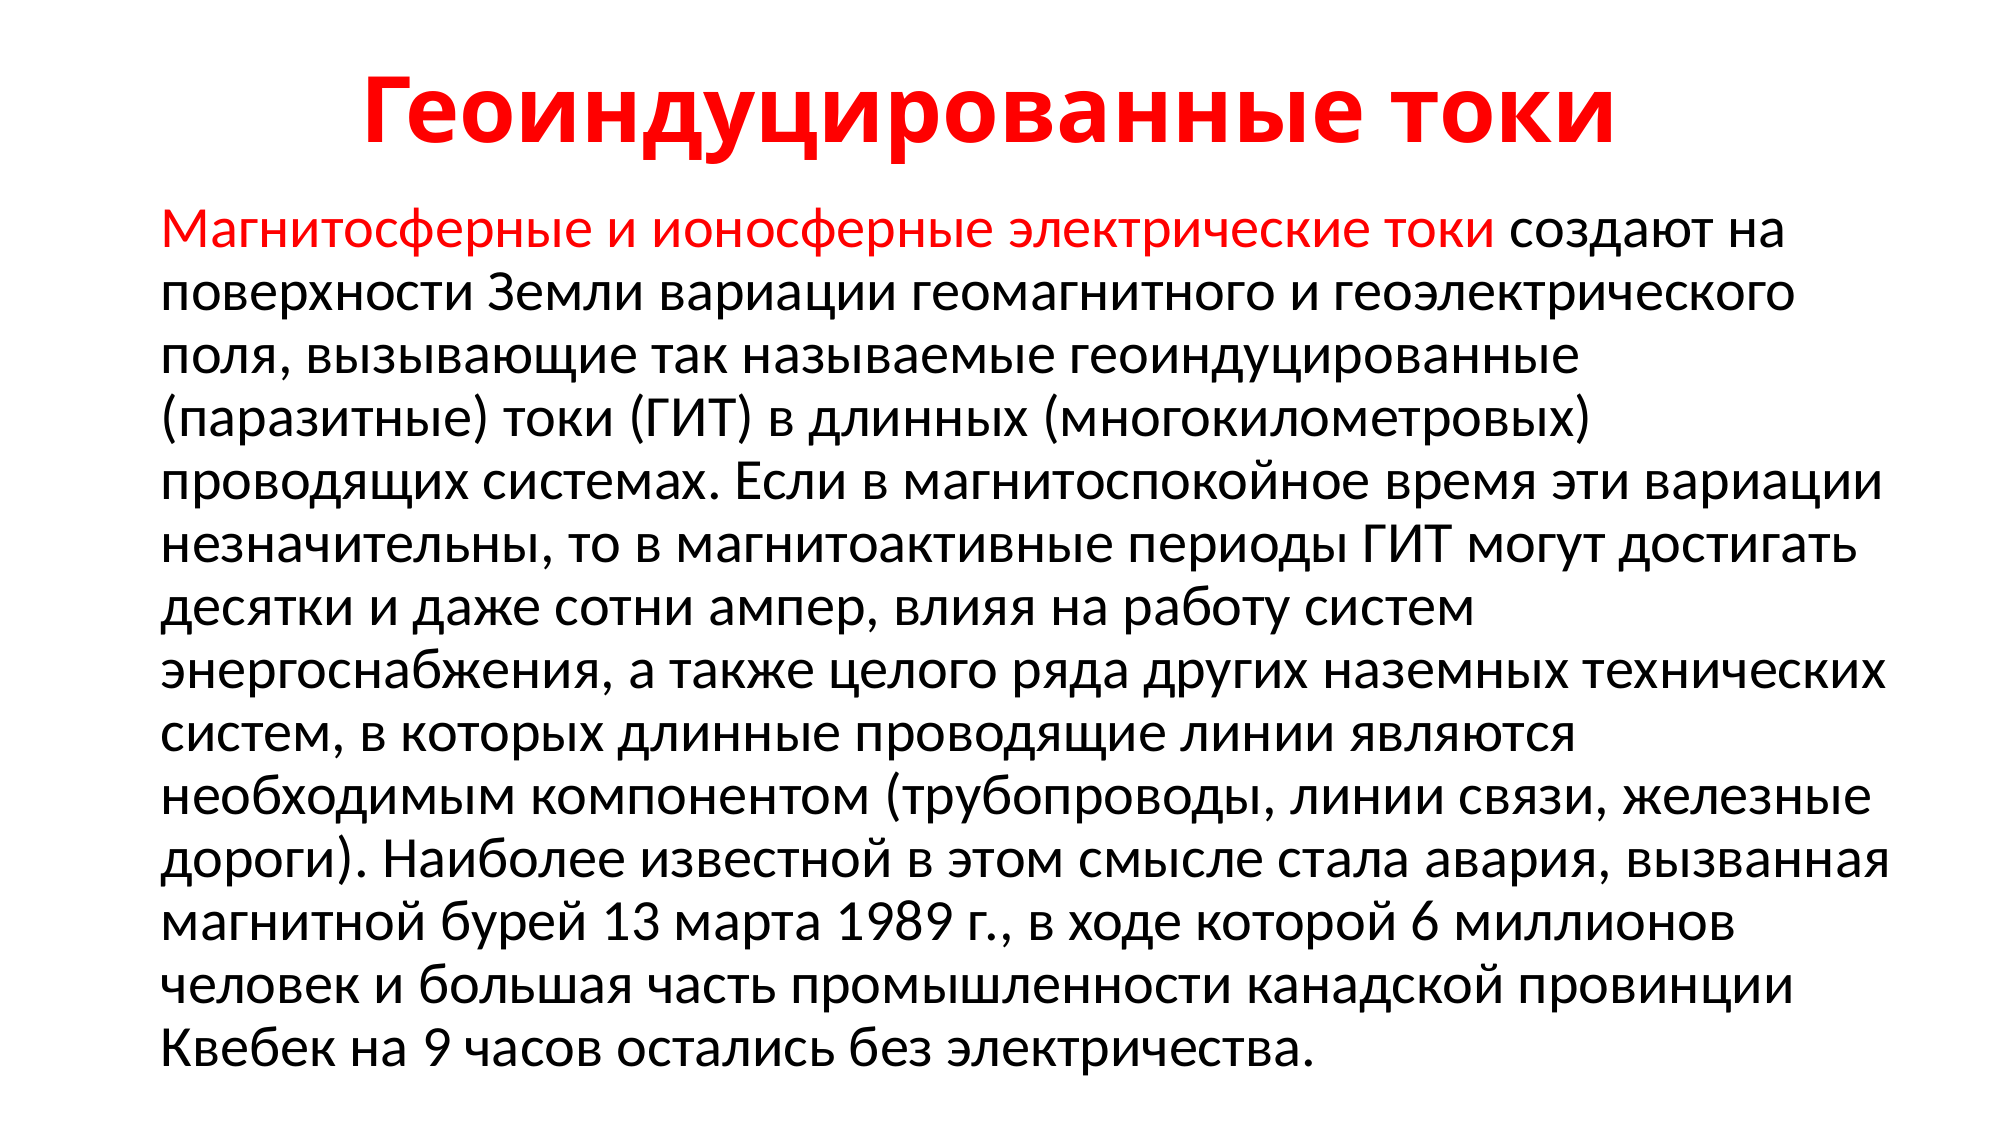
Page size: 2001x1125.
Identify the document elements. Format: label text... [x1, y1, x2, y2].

title Геоиндуцированные токи [314, 19, 1665, 207]
list Магнитосферные и ионосферные электрические токи создают на поверхности Земли вариации геомагнитного и геоэлектрического поля, вызывающие так называемые геоиндуцированные (паразитные) токи (ГИТ) в длинных (многокилометровых) проводящих системах. Если в магнитоспокойное время эти вариации незначительны, то в магнитоактивные периоды ГИТ могут достигать десятки и даже сотни ампер, влияя на работу систем энергоснабжения, а также целого ряда других наземных технических систем, в которых длинные проводящие линии являются необходимым компонентом (трубопроводы, линии связи, железные дороги). Наиболее известной в этом смысле стала авария, вызванная магнитной бурей 13 марта 1989 г., в ходе которой 6 миллионов человек и большая часть промышленности канадской провинции Квебек на 9 часов остались без электричества. [145, 189, 1926, 979]
